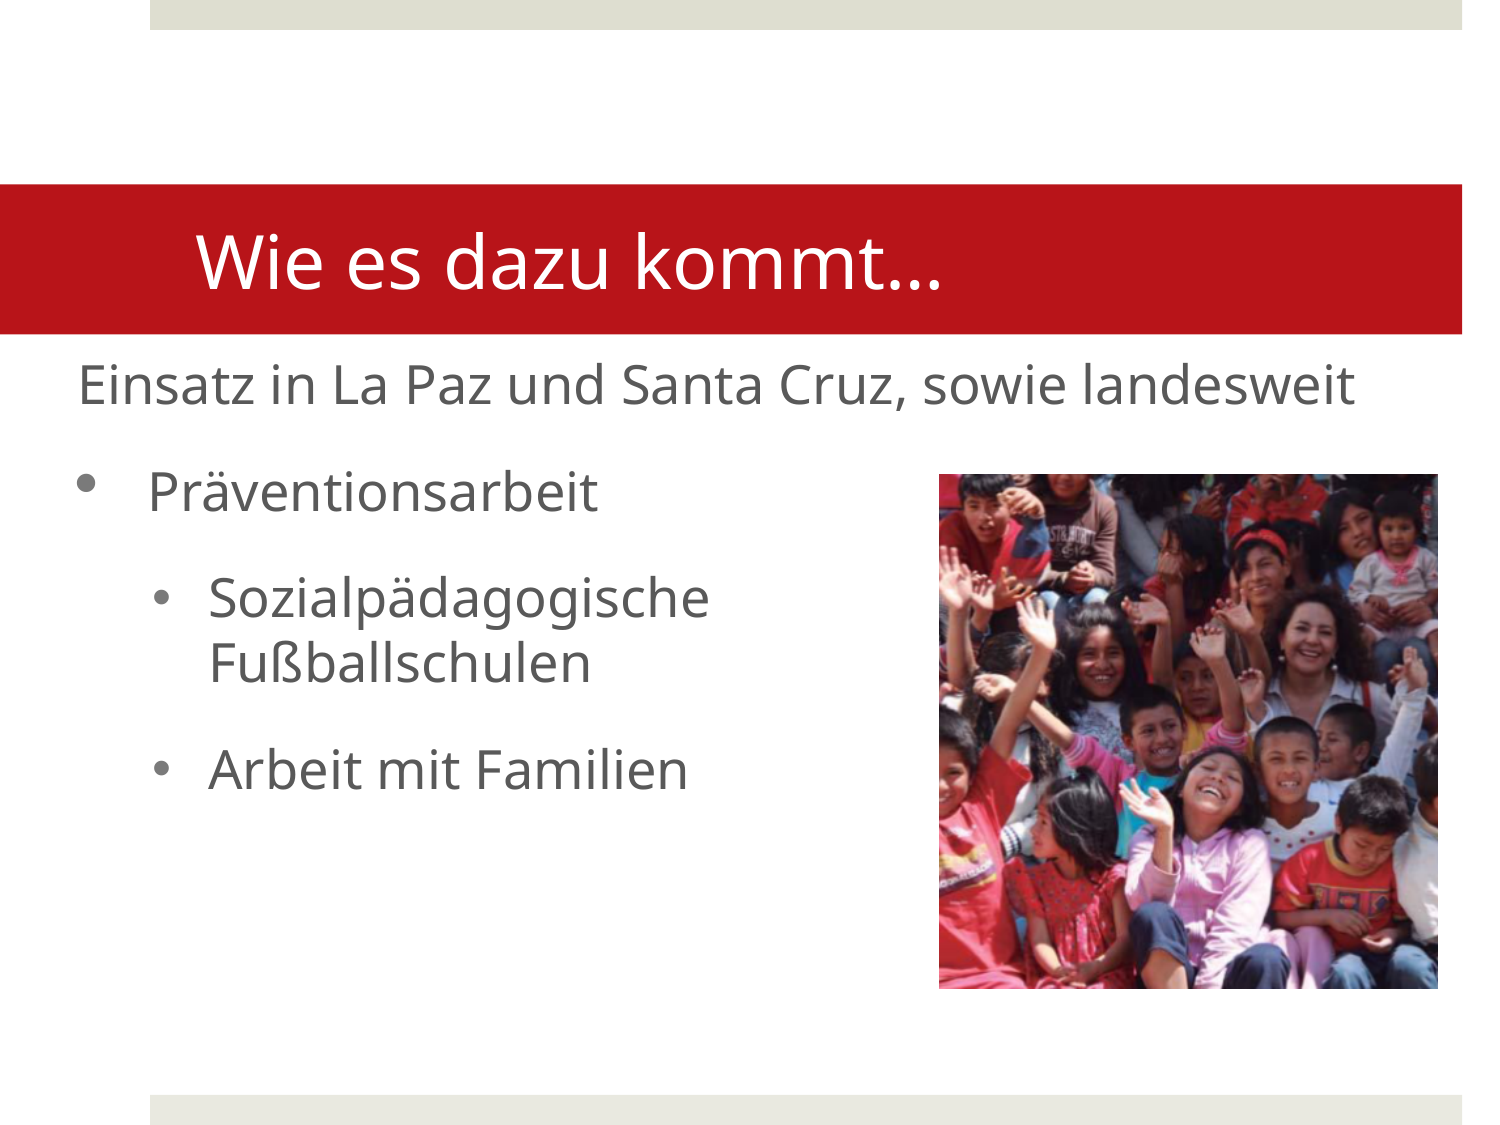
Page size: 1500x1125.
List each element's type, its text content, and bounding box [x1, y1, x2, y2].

text_box Einsatz in La Paz und Santa Cruz, sowie landesweit Präventionsarbeit Sozialpädagogische Fußballschulen Arbeit mit Familien [62, 343, 1430, 1078]
picture [938, 473, 1439, 990]
title Wie es dazu kommt… [0, 184, 1463, 335]
